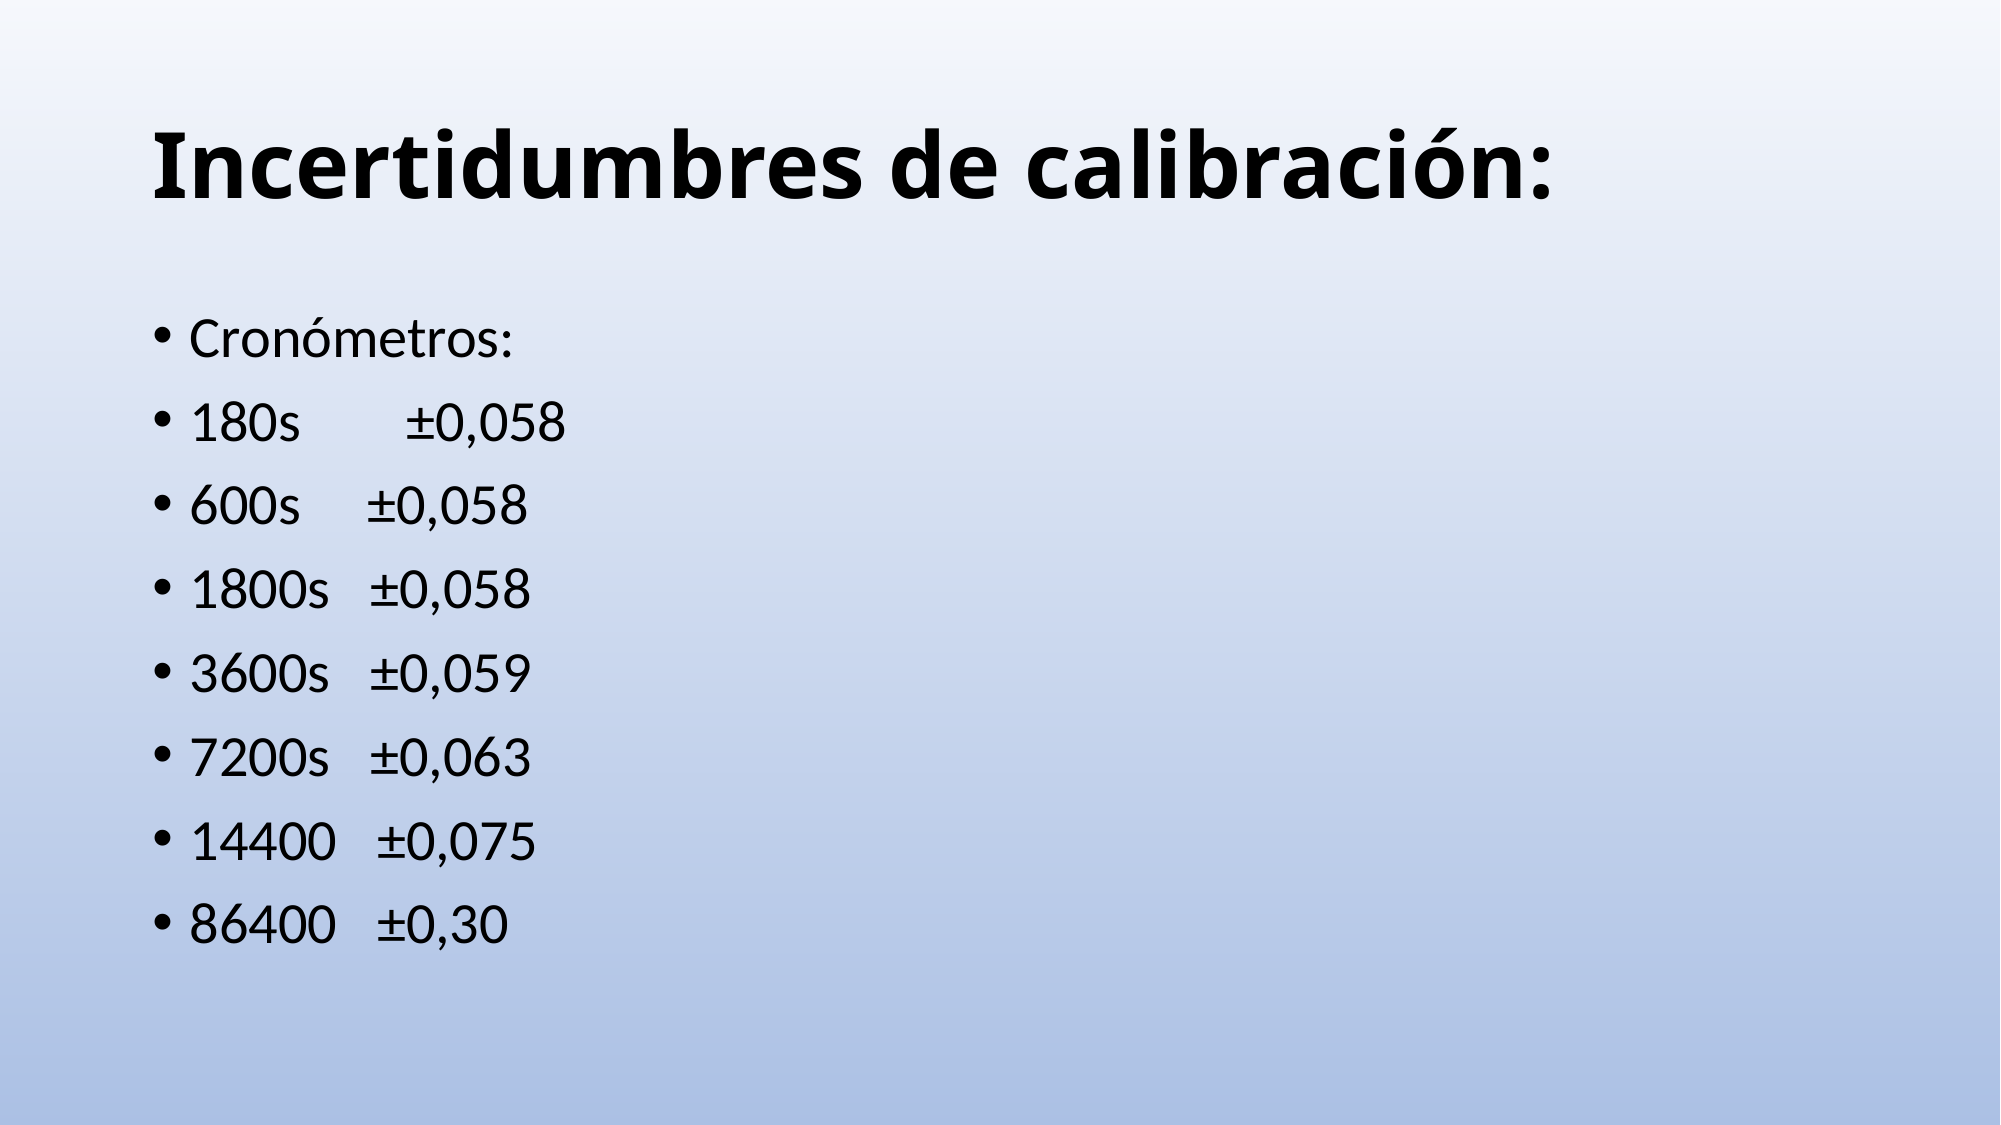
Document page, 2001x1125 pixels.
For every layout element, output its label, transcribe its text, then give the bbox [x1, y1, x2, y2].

title Incertidumbres de calibración: [137, 59, 1863, 278]
list Cronómetros: 180s ±0,058 600s ±0,058 1800s ±0,058 3600s ±0,059 7200s ±0,063 14400 ±0,075 86400 ±0,30 [137, 299, 1863, 1014]
